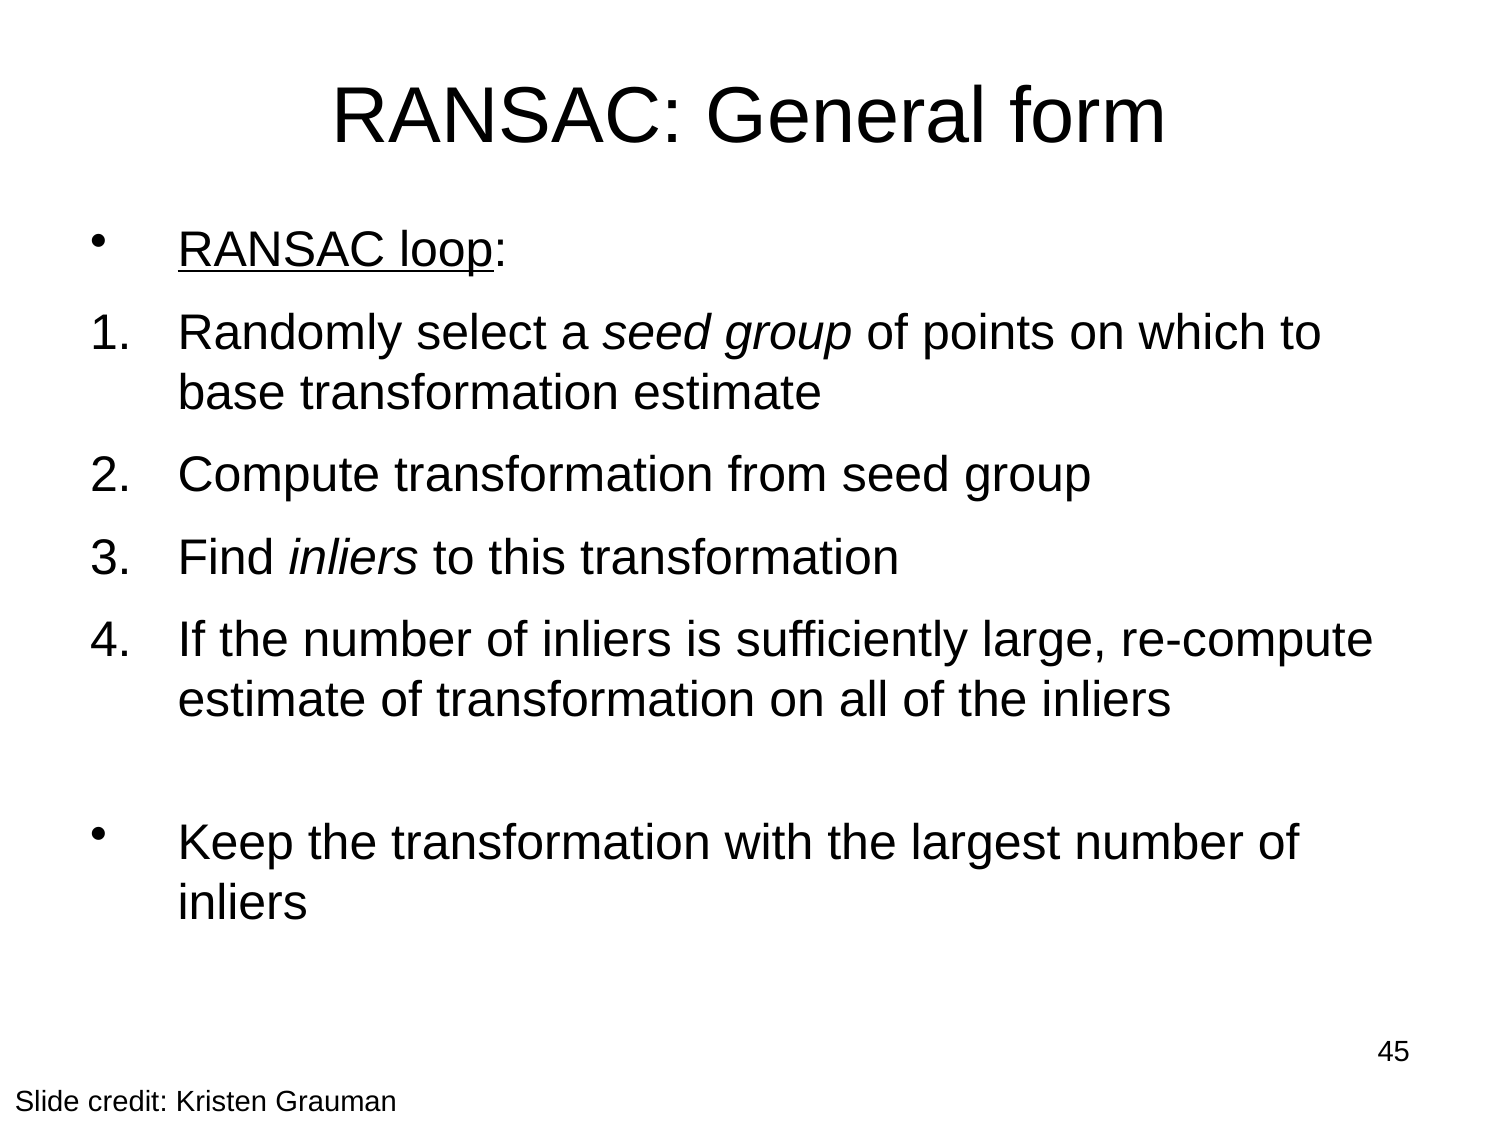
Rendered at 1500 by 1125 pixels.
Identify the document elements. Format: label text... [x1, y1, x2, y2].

slide_number 45 [1074, 1024, 1426, 1103]
list RANSAC loop: Randomly select a seed group of points on which to base transformation estimate Compute transformation from seed group Find inliers to this transformation If the number of inliers is sufficiently large, re-compute estimate of transformation on all of the inliers Keep the transformation with the largest number of inliers [74, 208, 1426, 952]
text_box Slide credit: Kristen Grauman [0, 1074, 525, 1125]
title RANSAC: General form [74, 17, 1426, 206]
